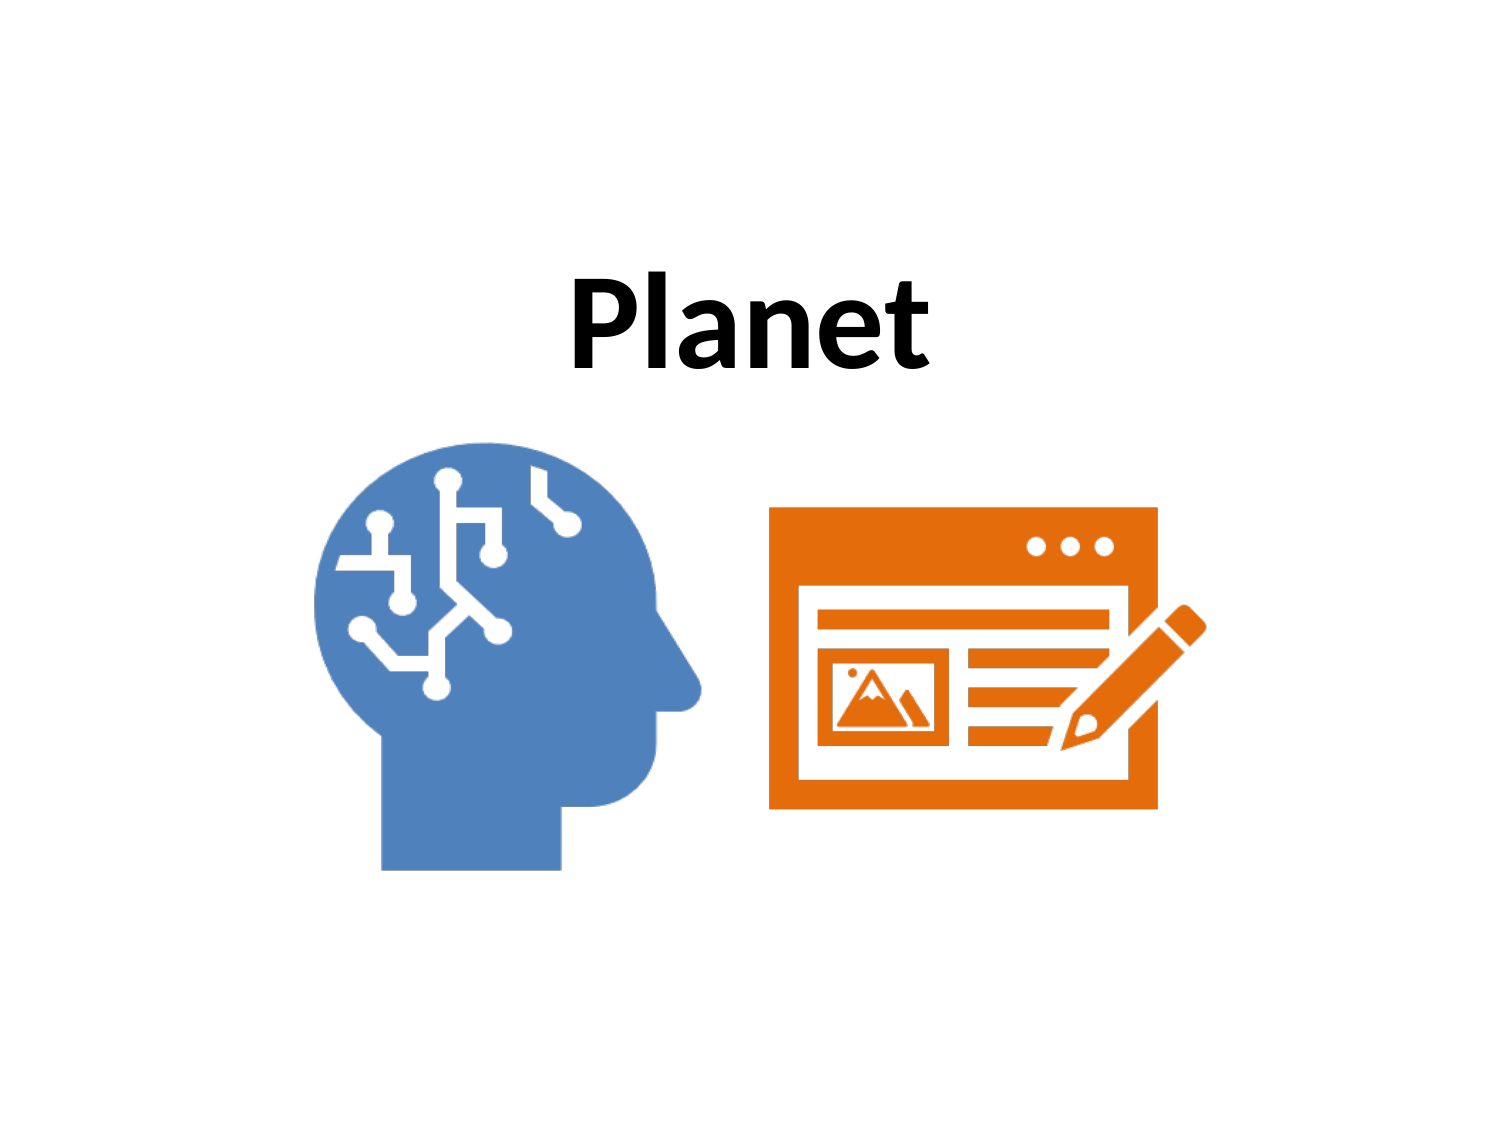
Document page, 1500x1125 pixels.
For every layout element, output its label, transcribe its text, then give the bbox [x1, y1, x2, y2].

text_box [235, 404, 744, 913]
text_box Planet [80, 223, 1420, 403]
picture [749, 425, 1217, 892]
